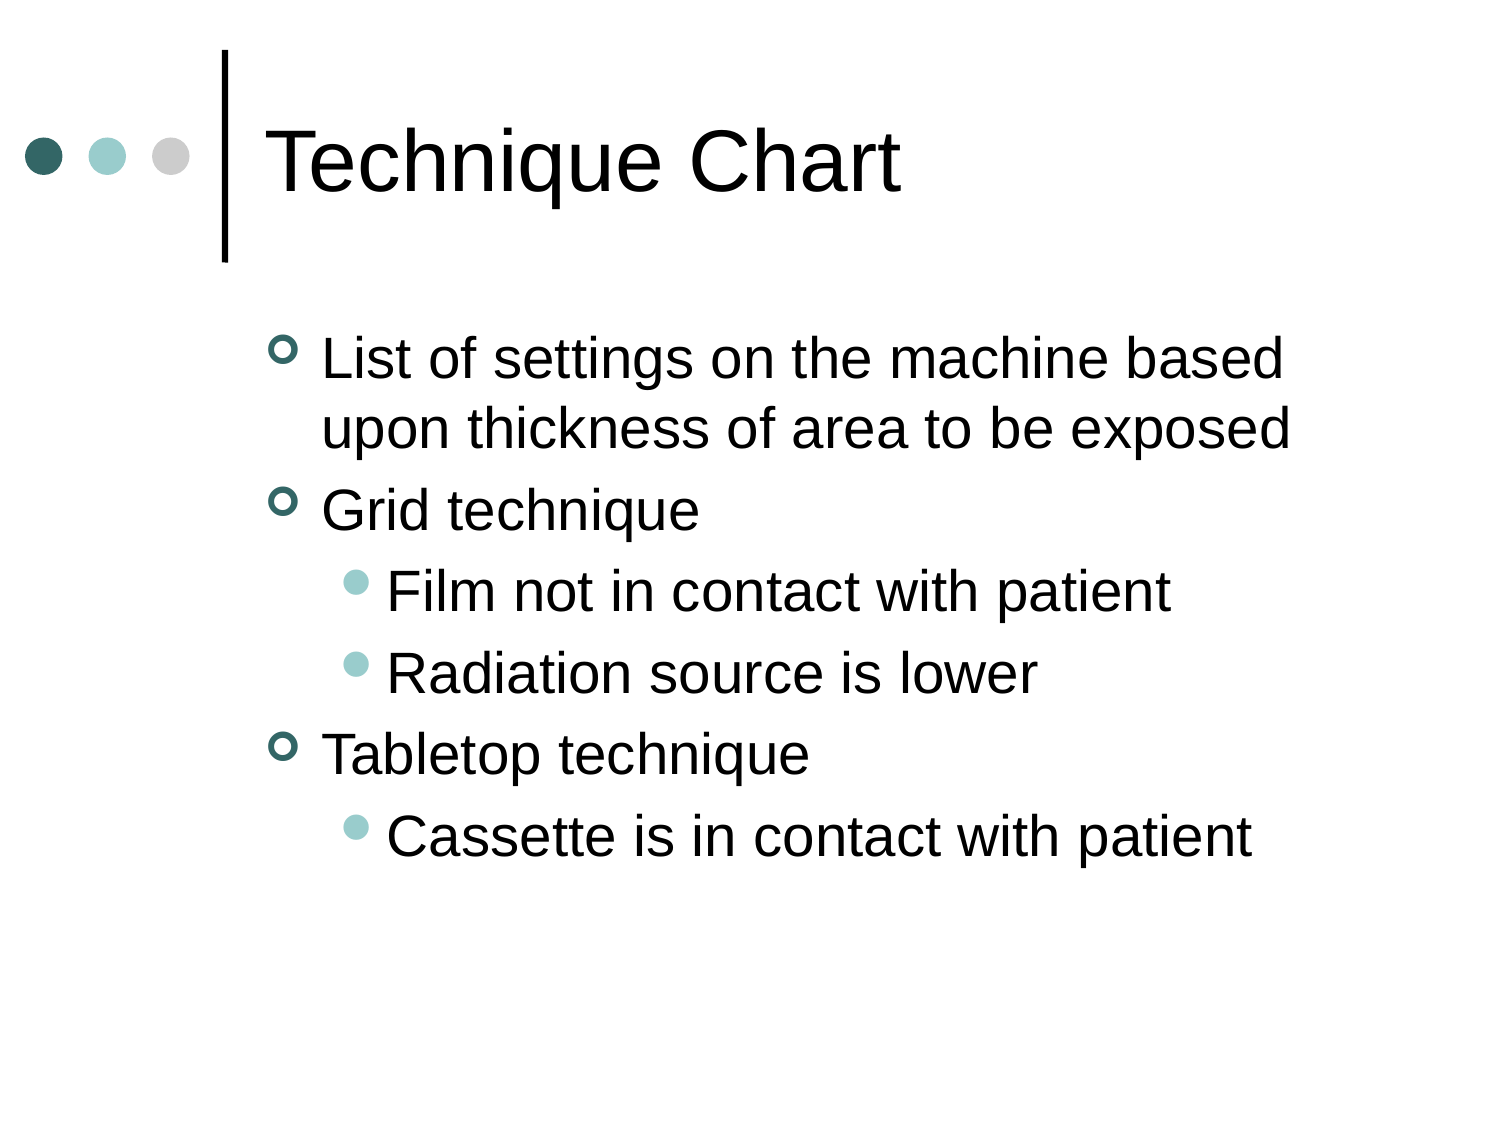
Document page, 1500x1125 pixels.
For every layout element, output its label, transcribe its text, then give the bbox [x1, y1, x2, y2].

list List of settings on the machine based upon thickness of area to be exposed Grid technique Film not in contact with patient Radiation source is lower Tabletop technique Cassette is in contact with patient [249, 312, 1401, 988]
title Technique Chart [249, 30, 1401, 282]
